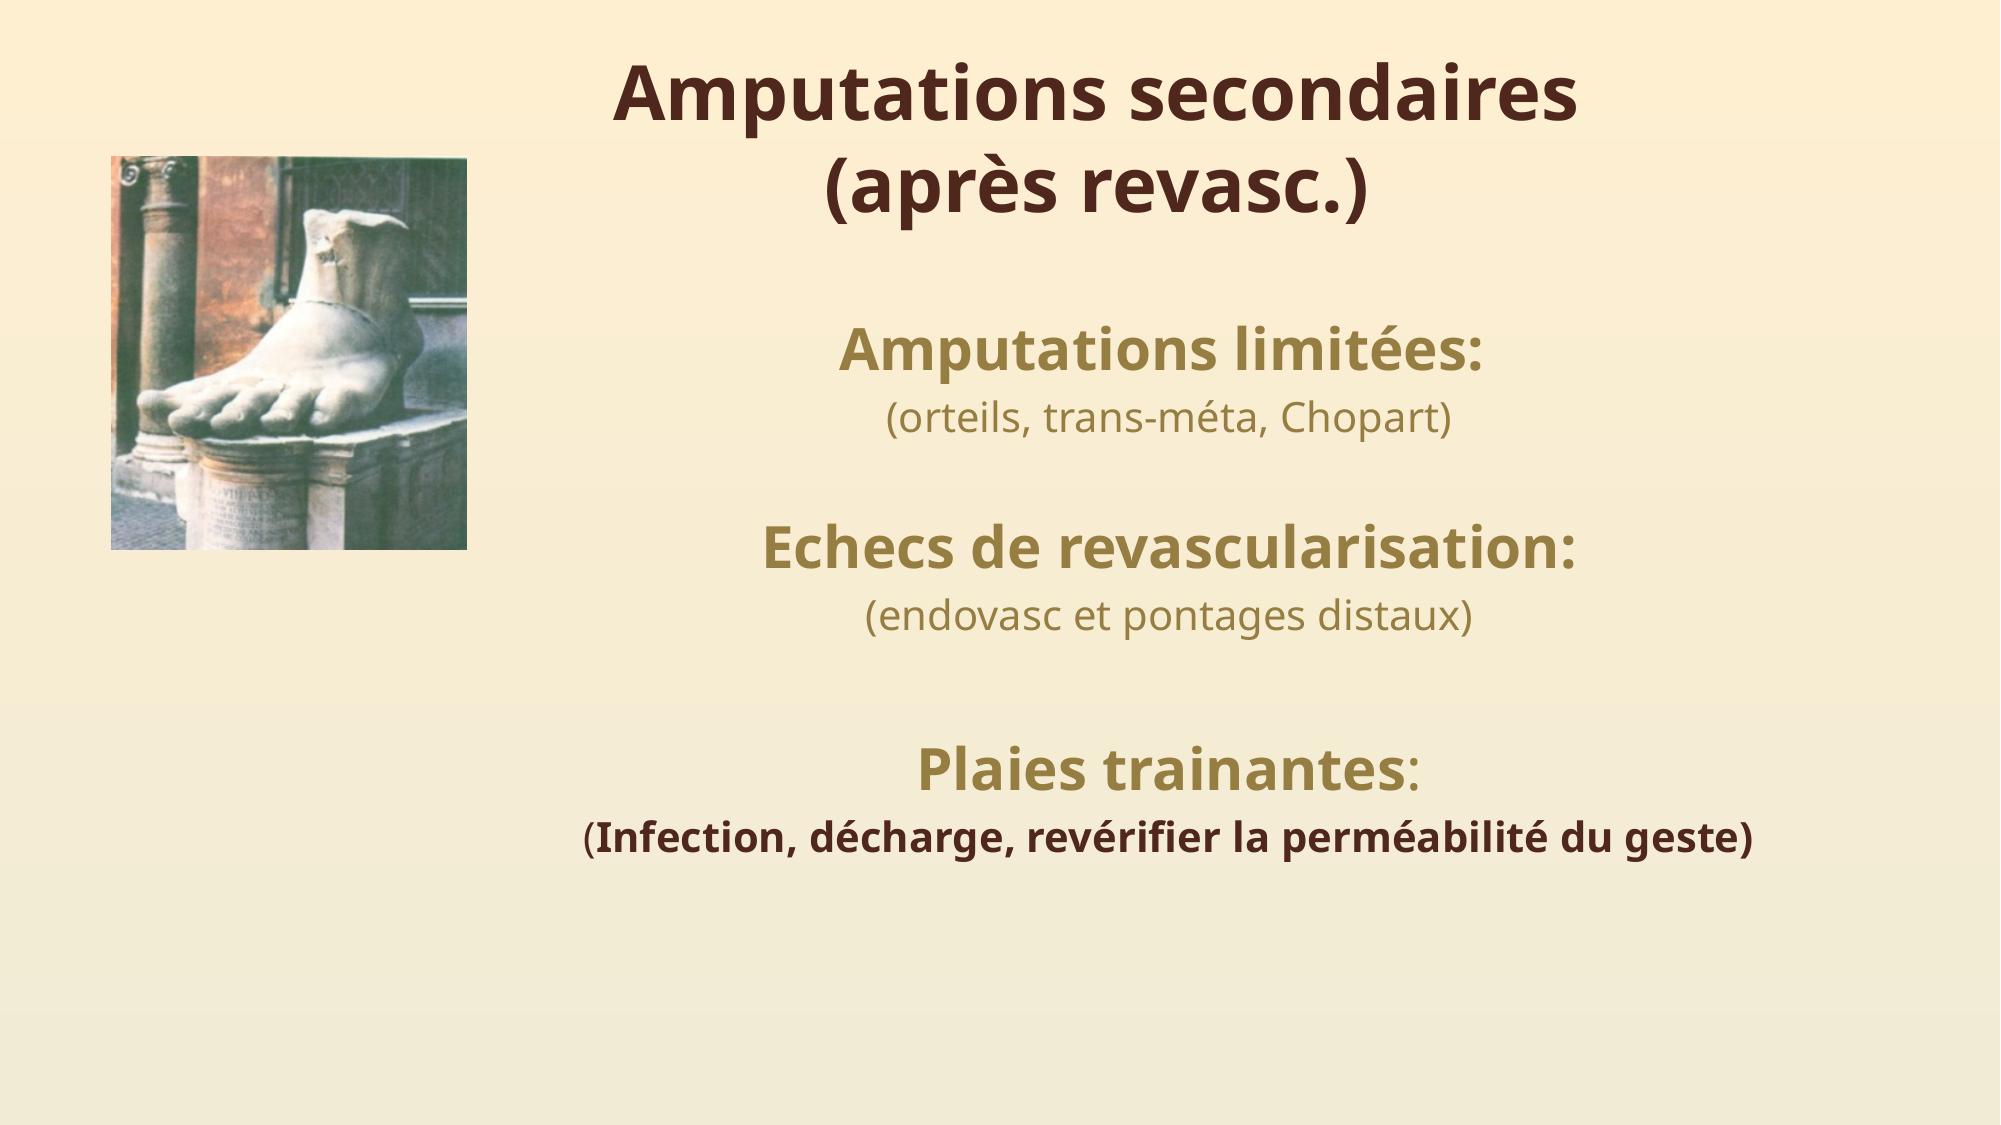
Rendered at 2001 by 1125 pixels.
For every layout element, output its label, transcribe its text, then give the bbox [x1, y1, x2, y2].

list Amputations limitées: (orteils, trans-méta, Chopart) Echecs de revascularisation: (endovasc et pontages distaux) Plaies trainantes: (Infection, décharge, revérifier la perméabilité du geste) [466, 304, 1850, 1090]
picture [111, 156, 467, 551]
title Amputations secondaires (après revasc.) [562, 35, 1631, 304]
